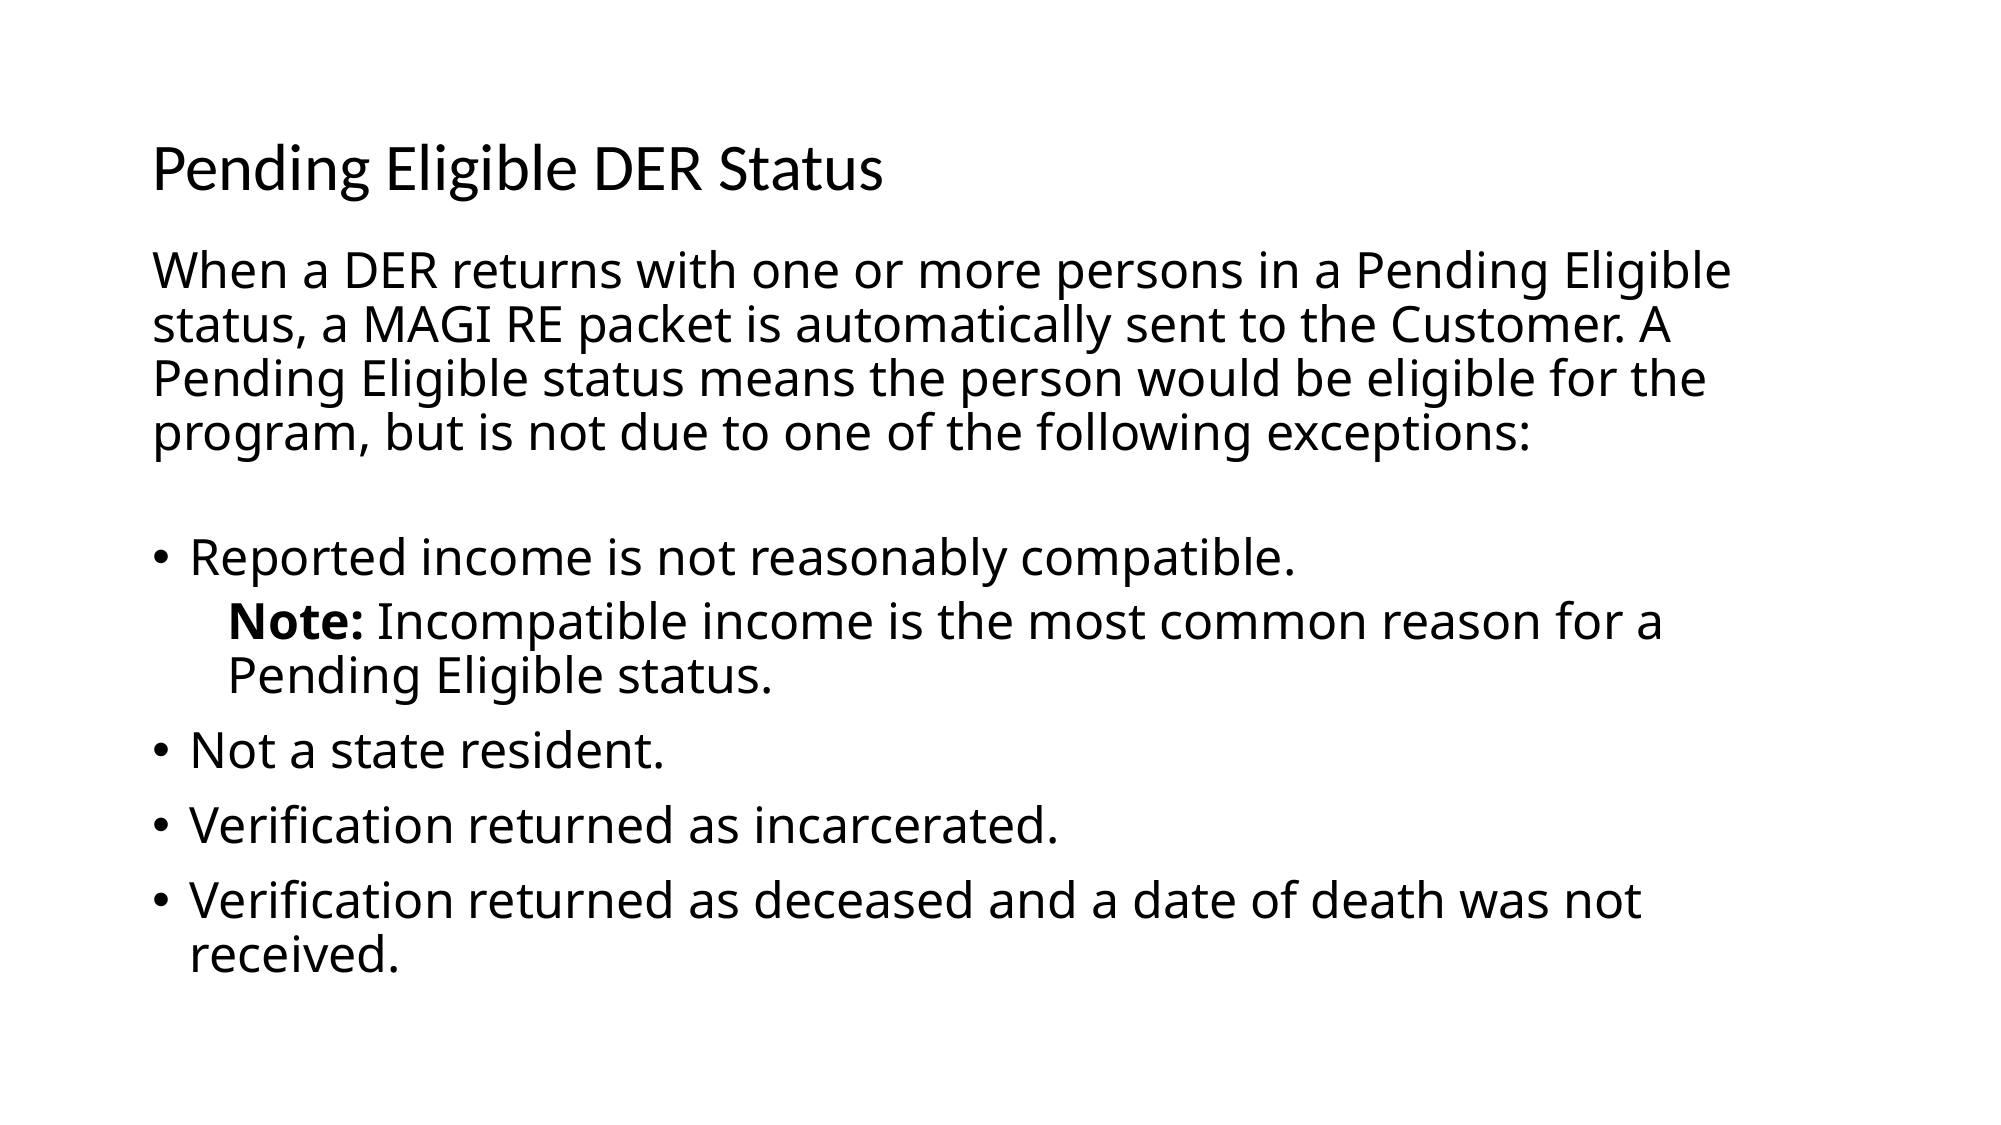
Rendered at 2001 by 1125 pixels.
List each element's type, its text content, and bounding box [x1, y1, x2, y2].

list When a DER returns with one or more persons in a Pending Eligible status, a MAGI RE packet is automatically sent to the Customer. A Pending Eligible status means the person would be eligible for the program, but is not due to one of the following exceptions: Reported income is not reasonably compatible. Note: Incompatible income is the most common reason for a Pending Eligible status. Not a state resident. Verification returned as incarcerated. Verification returned as deceased and a date of death was not received. [137, 237, 1863, 1014]
title Pending Eligible DER Status [137, 59, 1863, 237]
